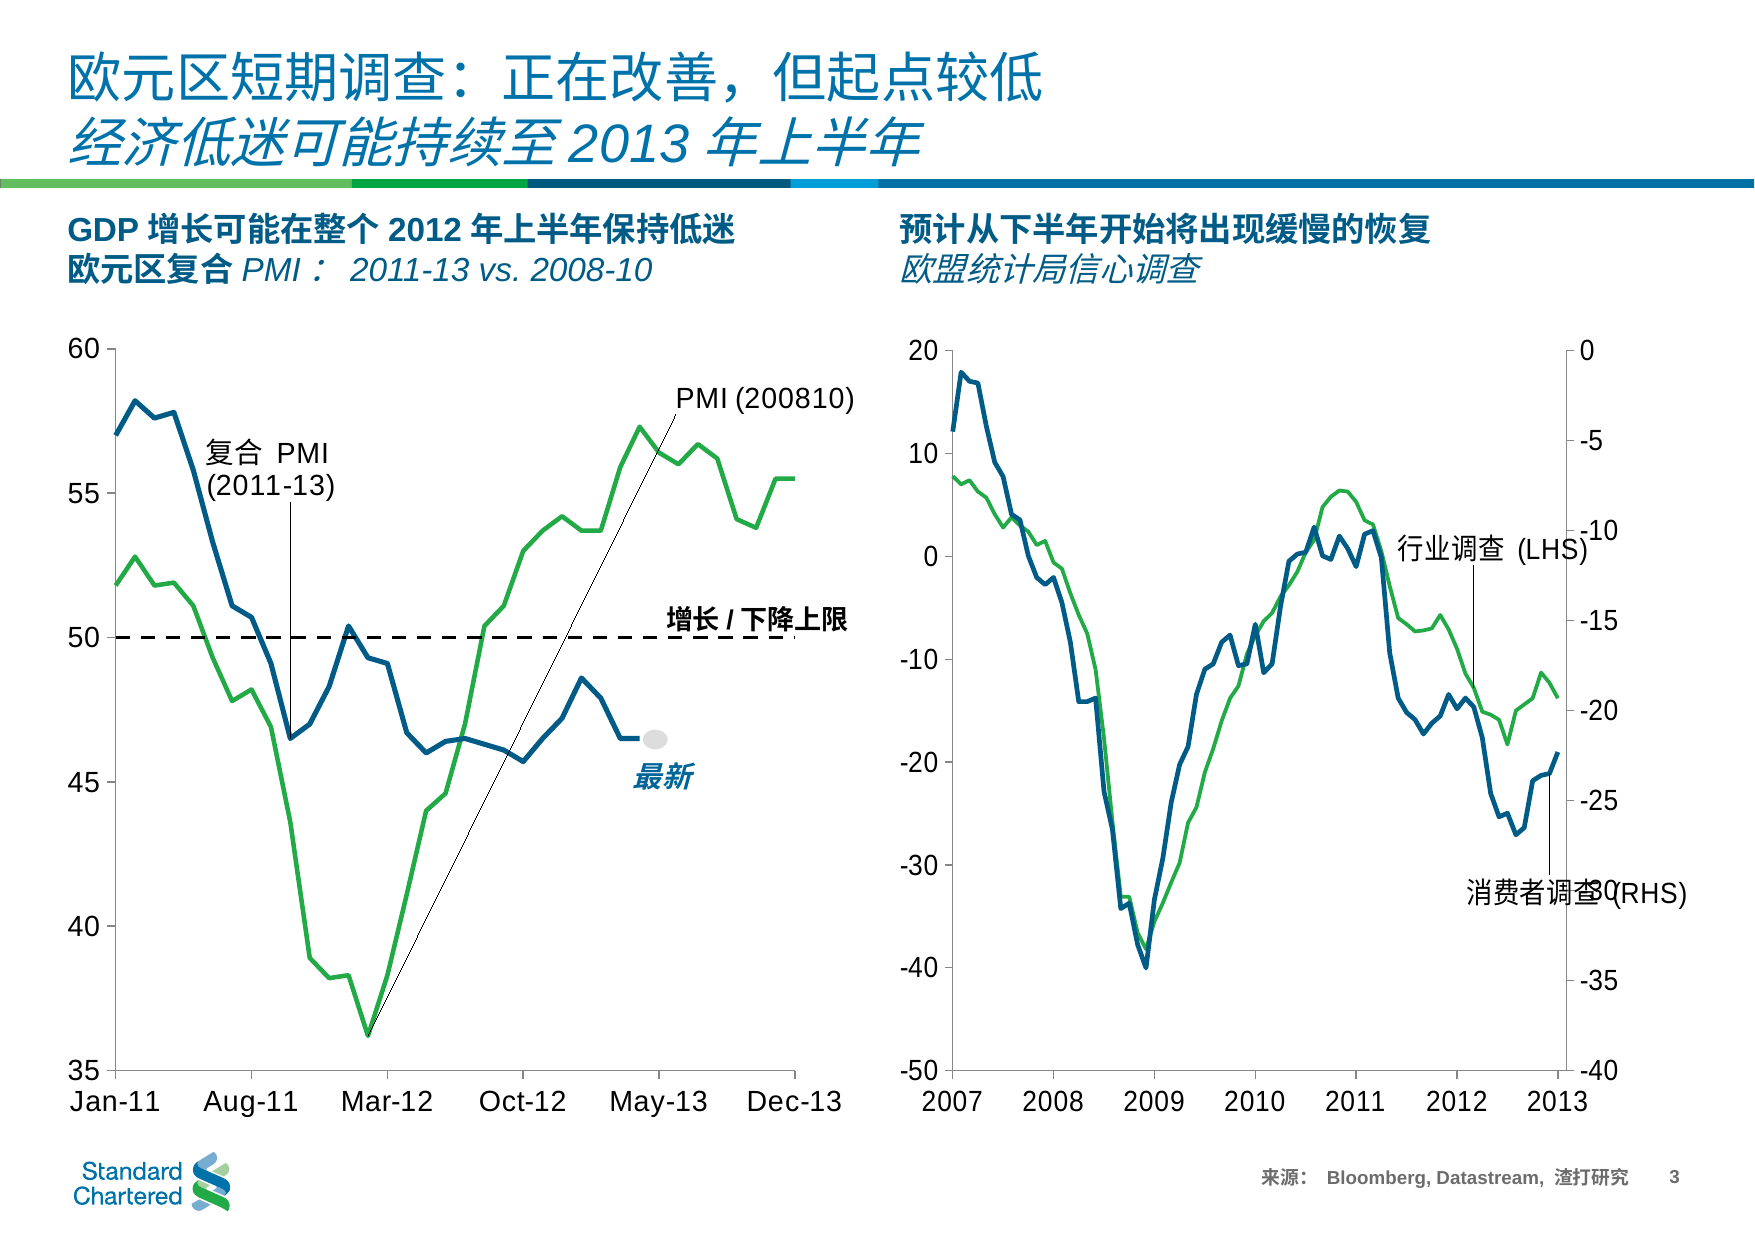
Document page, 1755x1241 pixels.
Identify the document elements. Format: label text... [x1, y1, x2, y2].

chart [899, 300, 1688, 1126]
text_box 3 [1654, 1163, 1680, 1188]
title 欧元区短期调查：正在改善，但起点较低 经济低迷可能持续至2013年上半年 [67, 60, 1687, 158]
text_box 预计从下半年开始将出现缓慢的恢复 欧盟统计局信心调查 [899, 207, 1688, 289]
text_box [85, 210, 1645, 366]
text_box 来源： Bloomberg, Datastream, 渣打研究 [308, 1164, 1630, 1190]
picture [0, 179, 527, 188]
text_box GDP增长可能在整个2012年上半年保持低迷 欧元区复合PMI：2011-13 vs. 2008-10 [67, 207, 855, 289]
chart [67, 299, 856, 1126]
